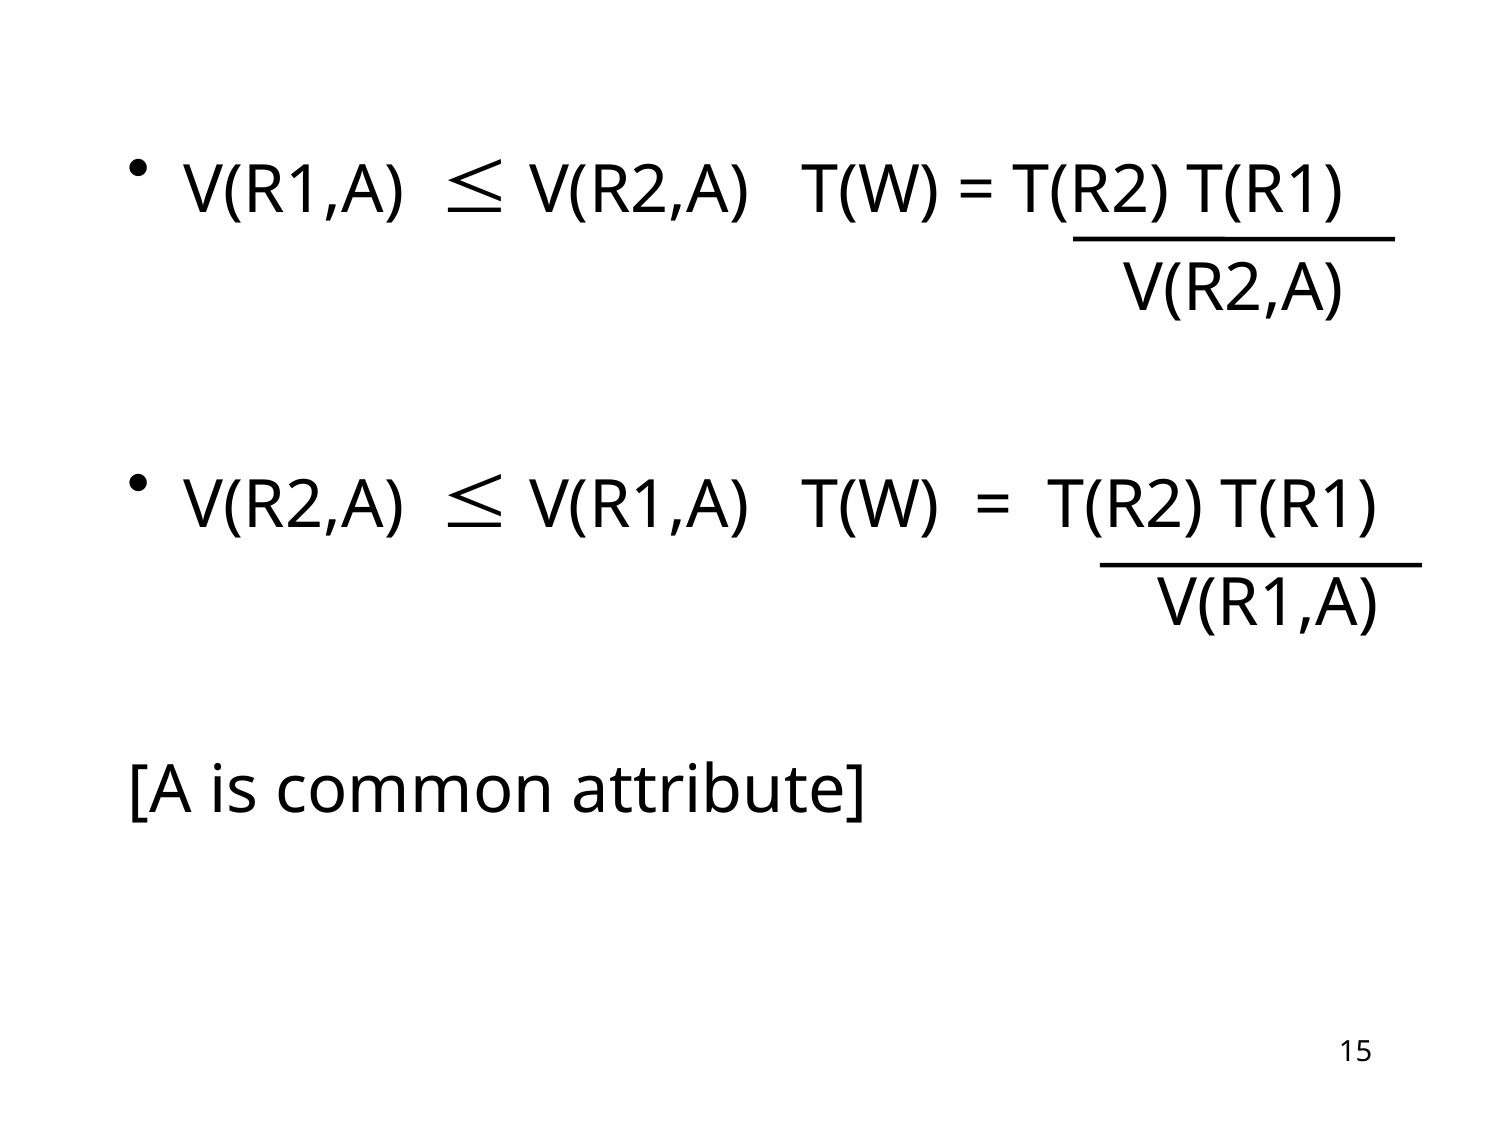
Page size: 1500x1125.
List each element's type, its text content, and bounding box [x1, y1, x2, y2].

slide_number 15 [1074, 1024, 1388, 1101]
list V(R1,A)  V(R2,A) T(W) = T(R2) T(R1) V(R2,A) V(R2,A)  V(R1,A) T(W) = T(R2) T(R1) V(R1,A) [A is common attribute] [112, 113, 1473, 830]
